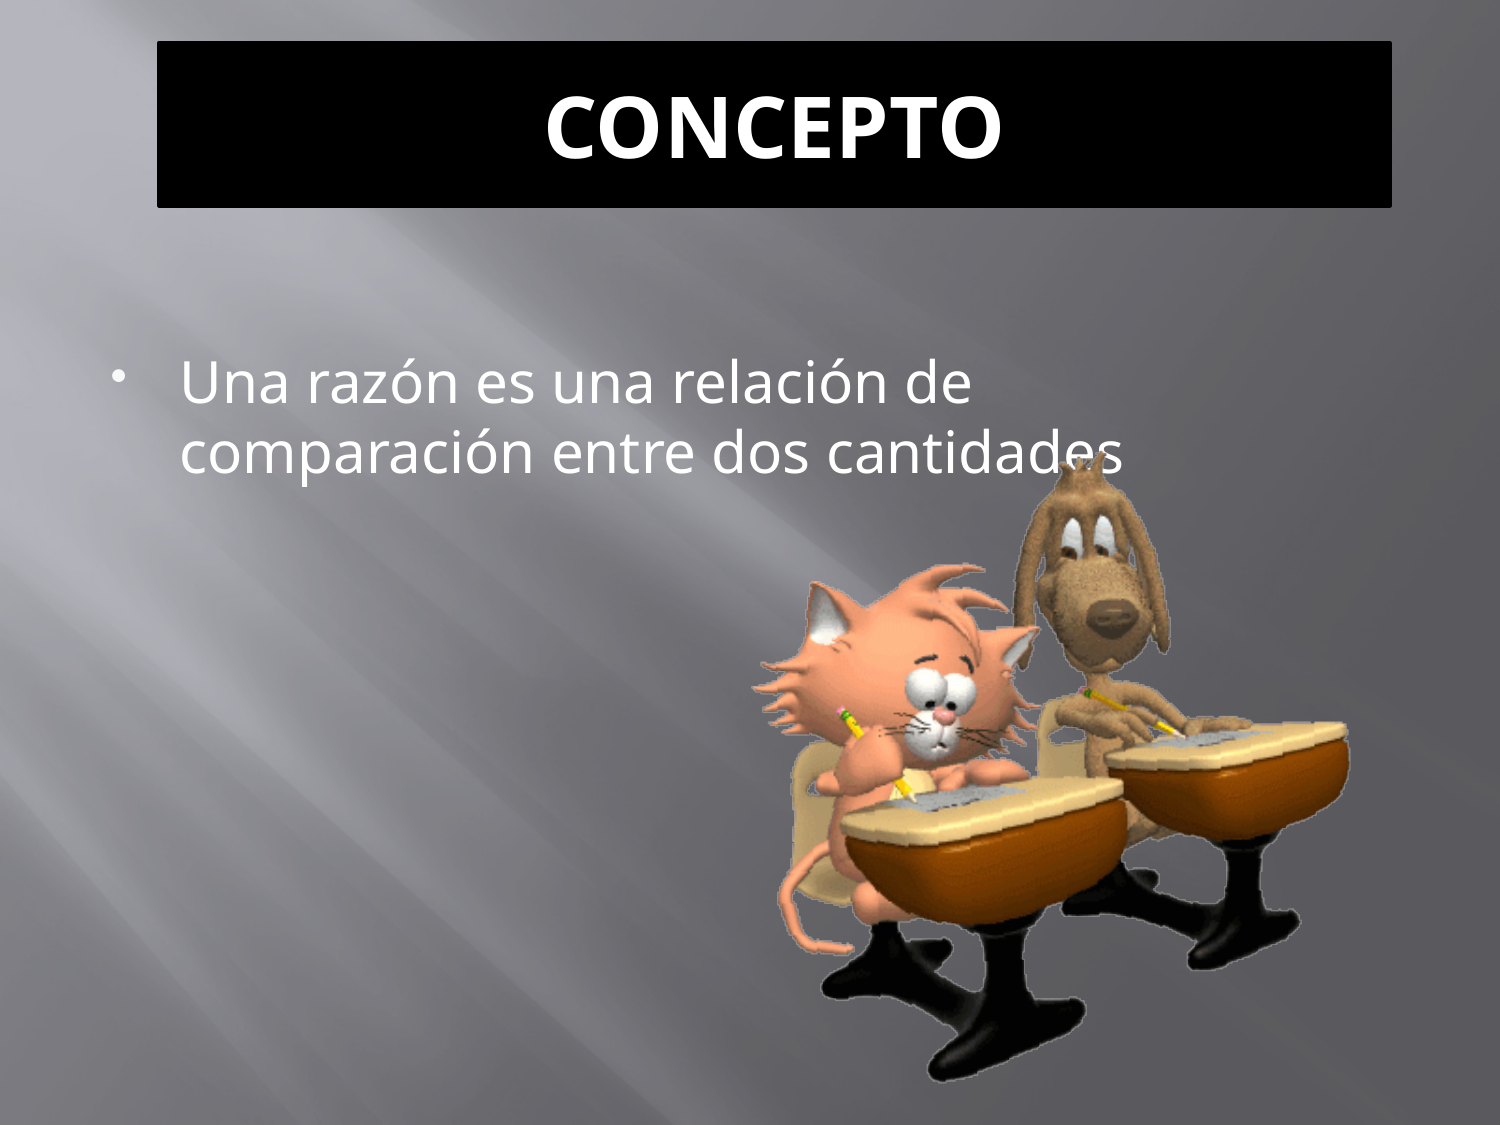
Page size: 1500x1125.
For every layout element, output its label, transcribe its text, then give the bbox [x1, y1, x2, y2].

title CONCEPTO [157, 41, 1392, 208]
picture [709, 427, 1399, 1117]
list Una razón es una relación de comparación entre dos cantidades [75, 338, 1306, 1035]
